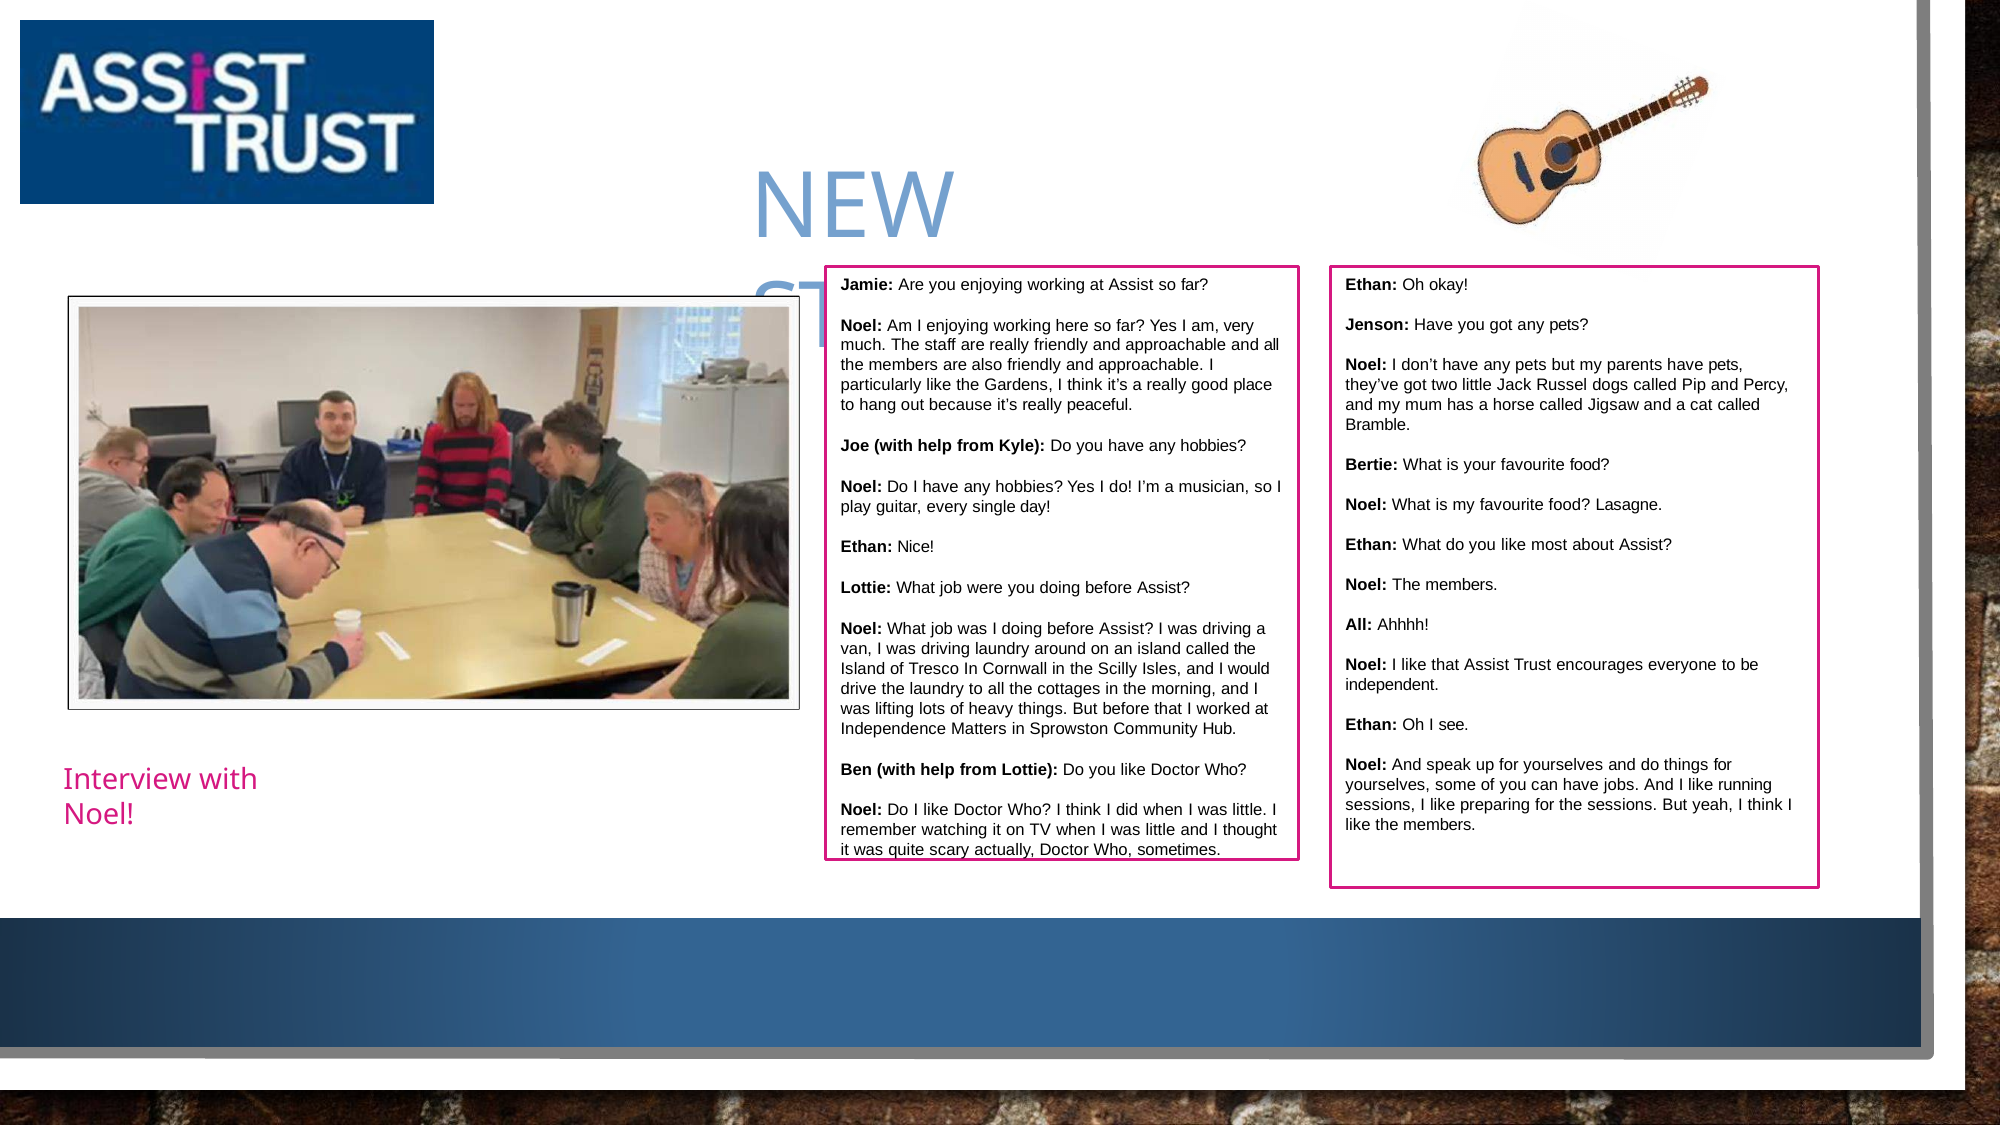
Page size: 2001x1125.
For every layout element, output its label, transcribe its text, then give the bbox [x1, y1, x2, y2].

picture [0, 0, 2000, 1125]
picture [20, 20, 434, 205]
picture [0, 918, 1921, 1047]
text_box Interview with Noel! [61, 758, 303, 831]
text_box Jamie: Are you enjoying working at Assist so far? Noel: Am I enjoying working here so far? Yes I am, very much. The staff are really friendly and approachable and all the members are also friendly and approachable. I particularly like the Gardens, I think it’s a really good place to hang out because it’s really peaceful. Joe (with help from Kyle): Do you have any hobbies? Noel: Do I have any hobbies? Yes I do! I’m a musician, so I play guitar, every single day! Ethan: Nice! Lottie: What job were you doing before Assist? Noel: What job was I doing before Assist? I was driving a van, I was driving laundry around on an island called the Island of Tresco In Cornwall in the Scilly Isles, and I would drive the laundry to all the cottages in the morning, and I was lifting lots of heavy things. But before that I worked at Independence Matters in Sprowston Community Hub. Ben (with help from Lottie): Do you like Doctor Who? Noel: Do I like Doctor Who? I think I did when I was little. I remember watching it on TV when I was little and I thought it was quite scary actually, Doctor Who, sometimes. [825, 266, 1299, 860]
title NEW STAFF… [670, 143, 1260, 366]
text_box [1328, 0, 1821, 890]
picture [66, 295, 800, 710]
